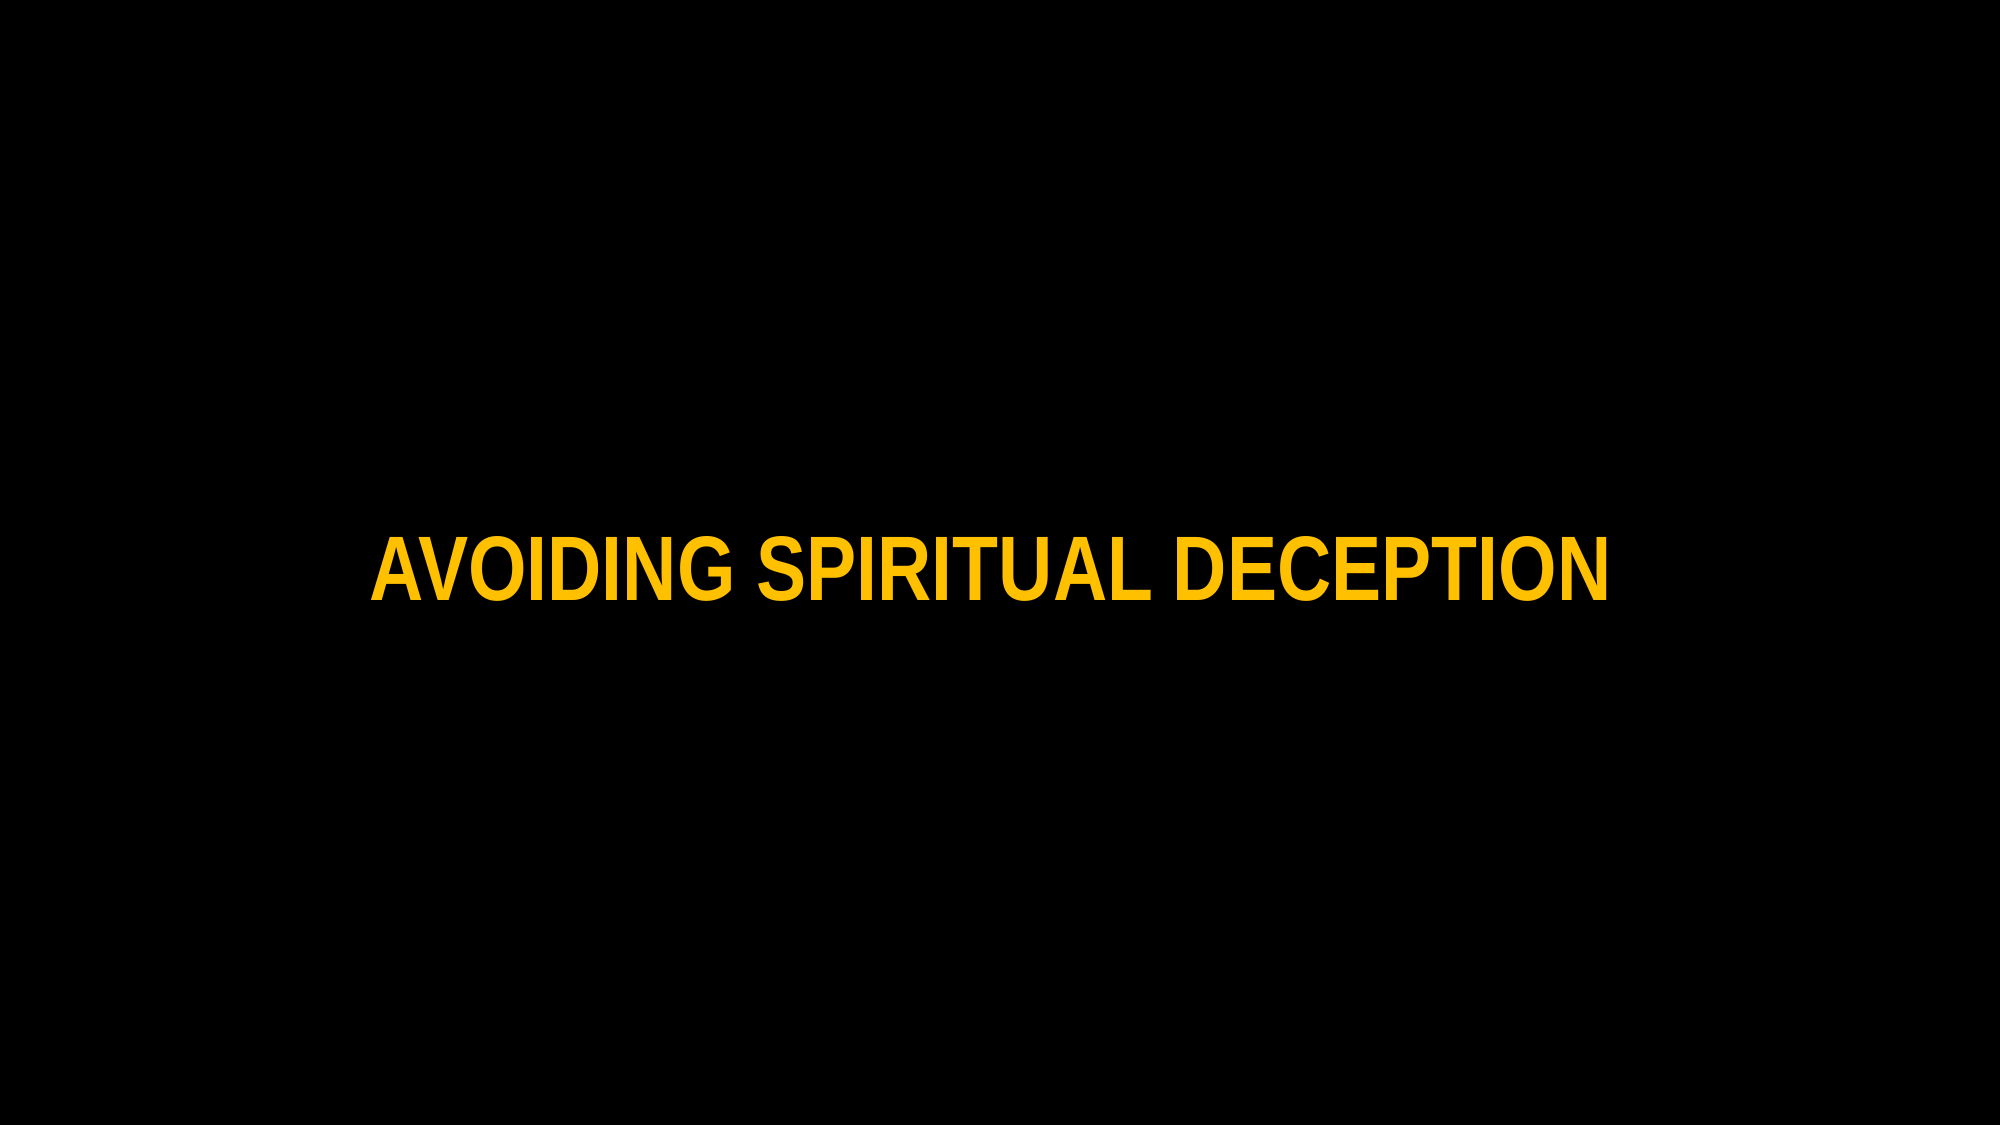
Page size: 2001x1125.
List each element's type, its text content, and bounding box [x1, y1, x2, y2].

text_box AVOIDING SPIRITUAL DECEPTION [16, 521, 1961, 656]
